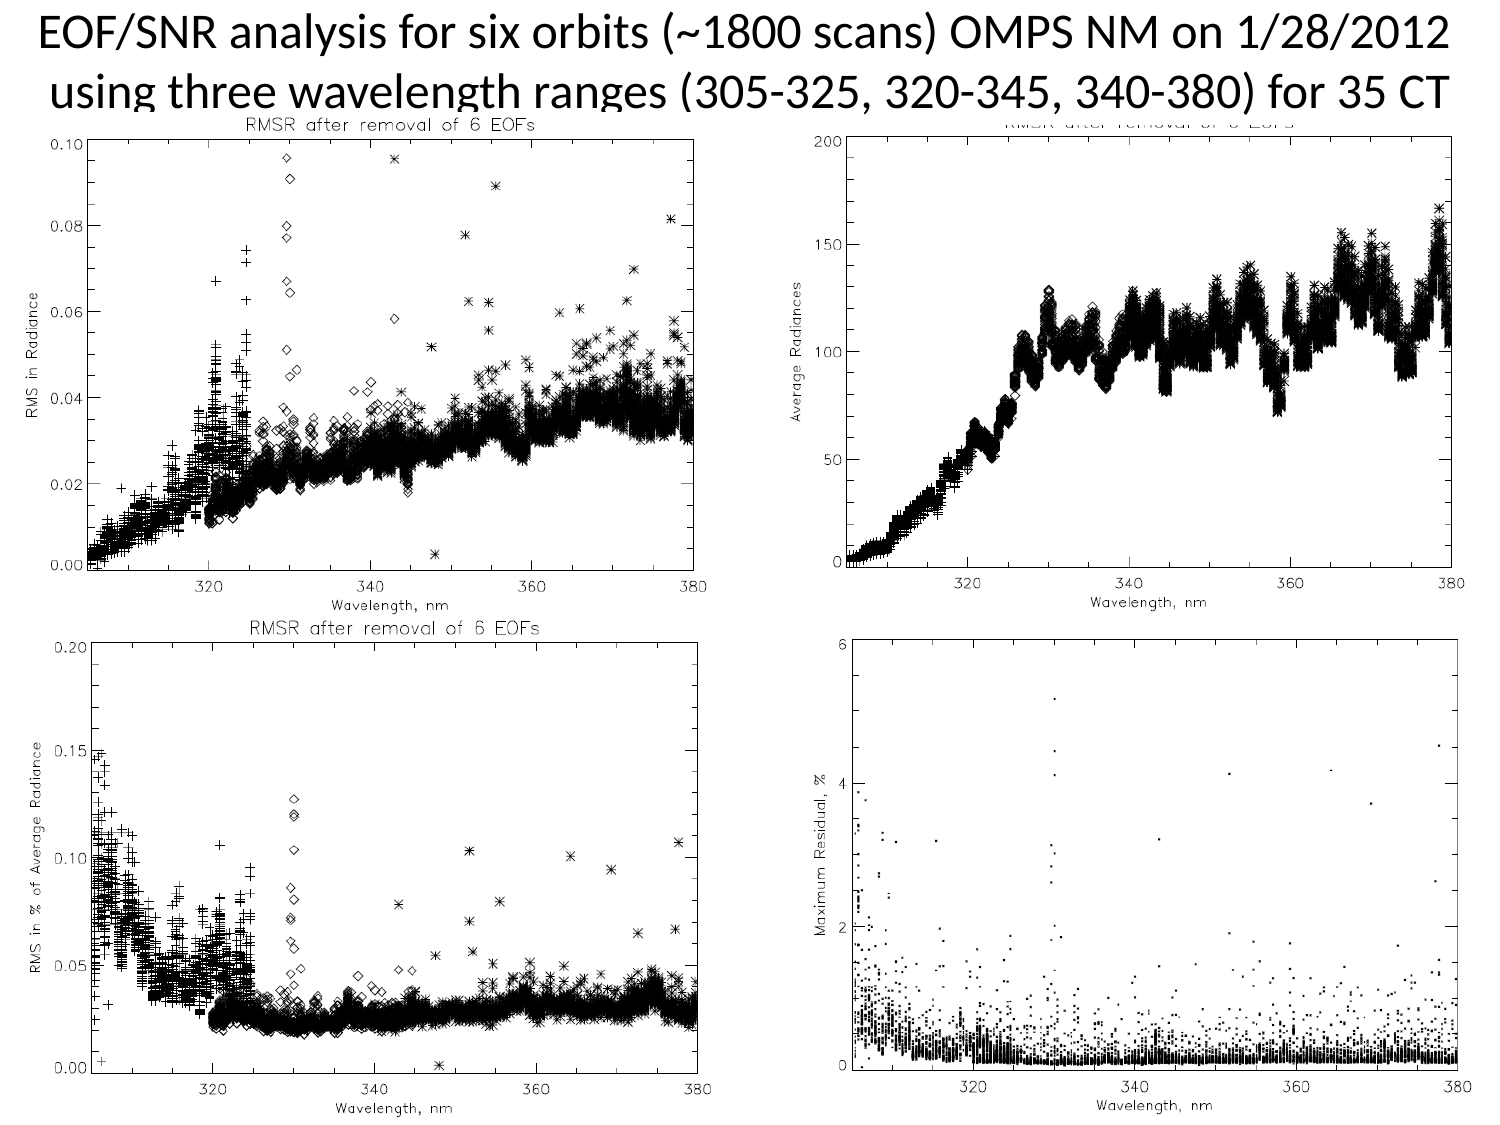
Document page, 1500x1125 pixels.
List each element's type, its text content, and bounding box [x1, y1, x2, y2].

picture [812, 637, 1488, 1125]
title EOF/SNR analysis for six orbits (~1800 scans) OMPS NM on 1/28/2012 using three wavelength ranges (305-325, 320-345, 340-380) for 35 CT [0, 12, 1500, 105]
picture [787, 124, 1476, 633]
picture [24, 112, 726, 1125]
